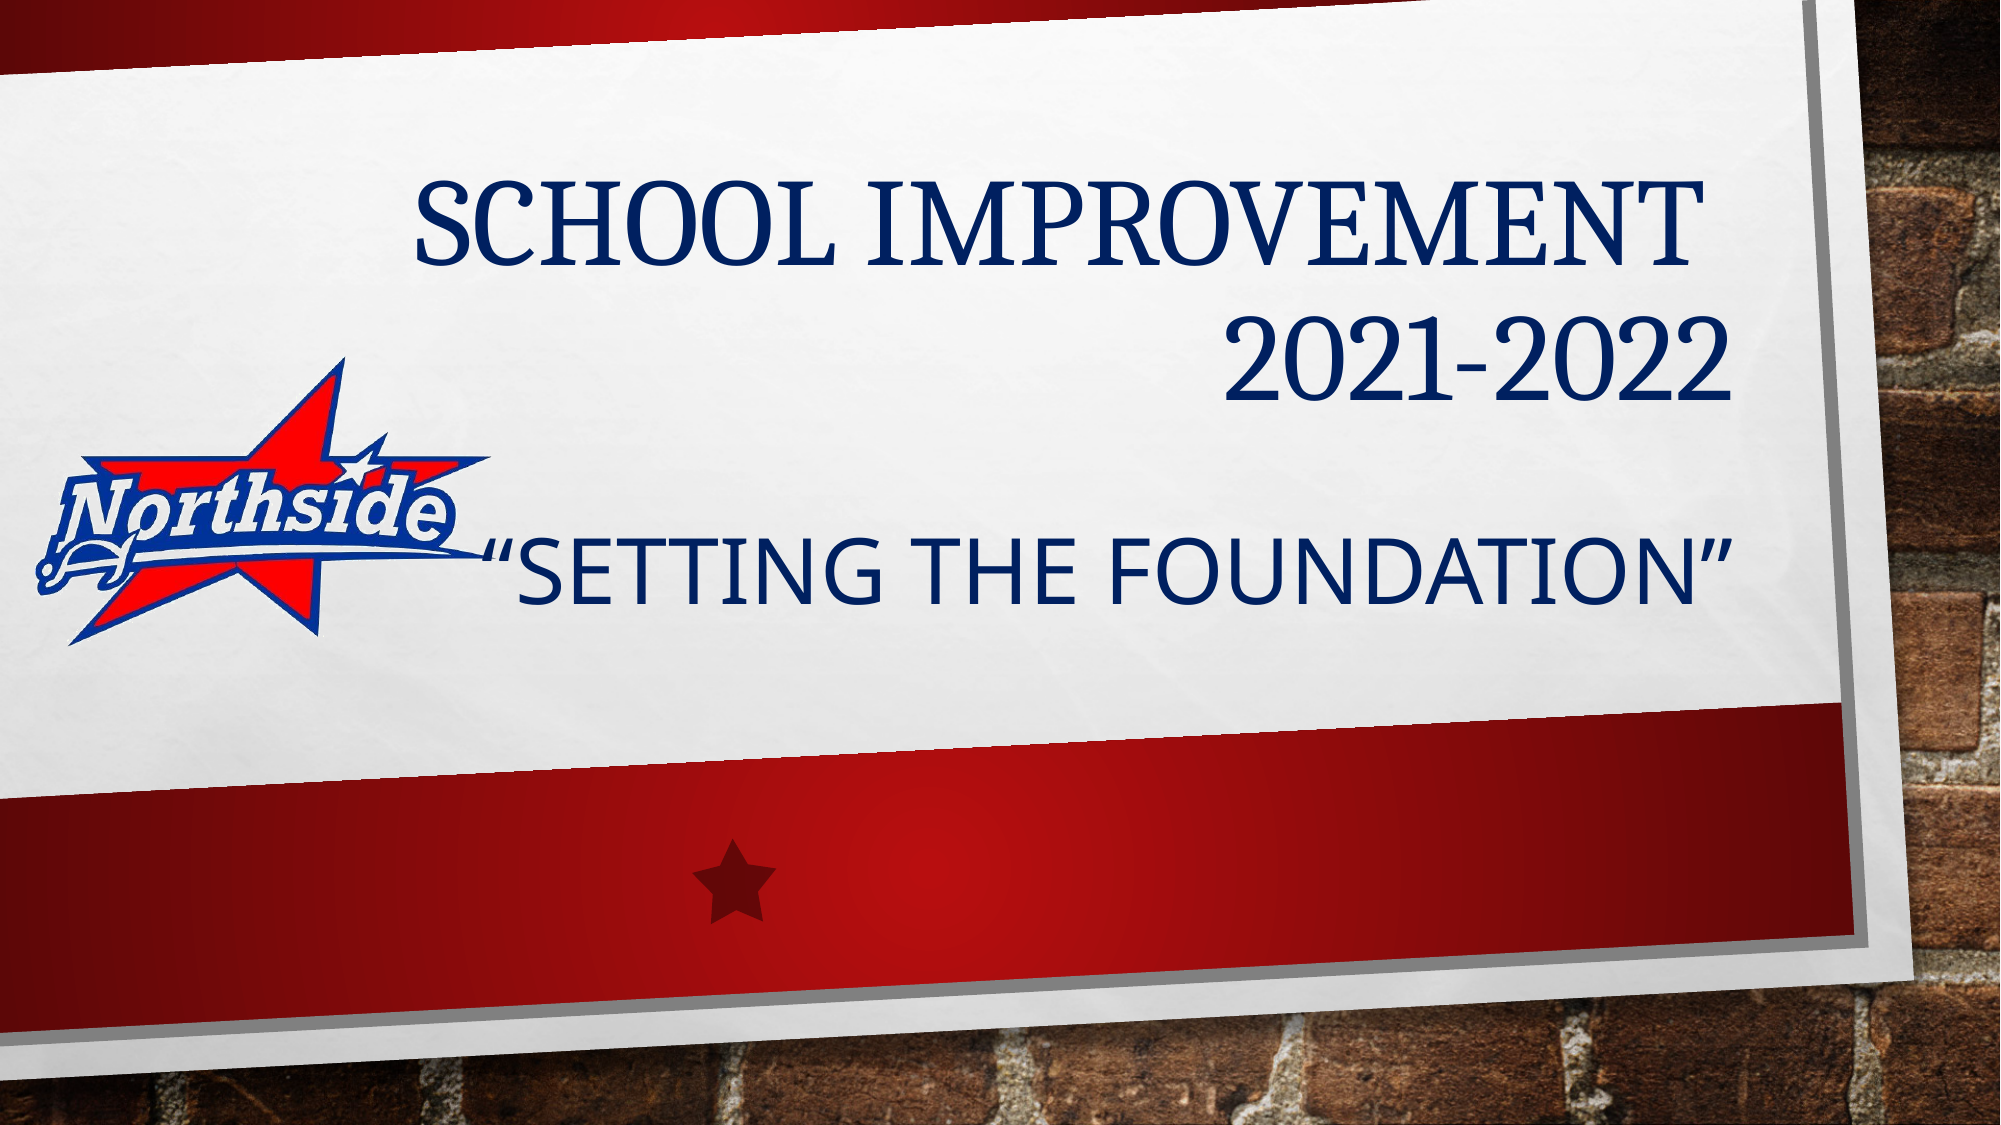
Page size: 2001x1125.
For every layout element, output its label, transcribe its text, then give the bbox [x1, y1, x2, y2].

subtitle “Setting the Foundation” [249, 483, 1750, 755]
title School Improvement 2021-2022 [249, 43, 1750, 436]
picture [0, 0, 2000, 1125]
picture [34, 356, 496, 647]
